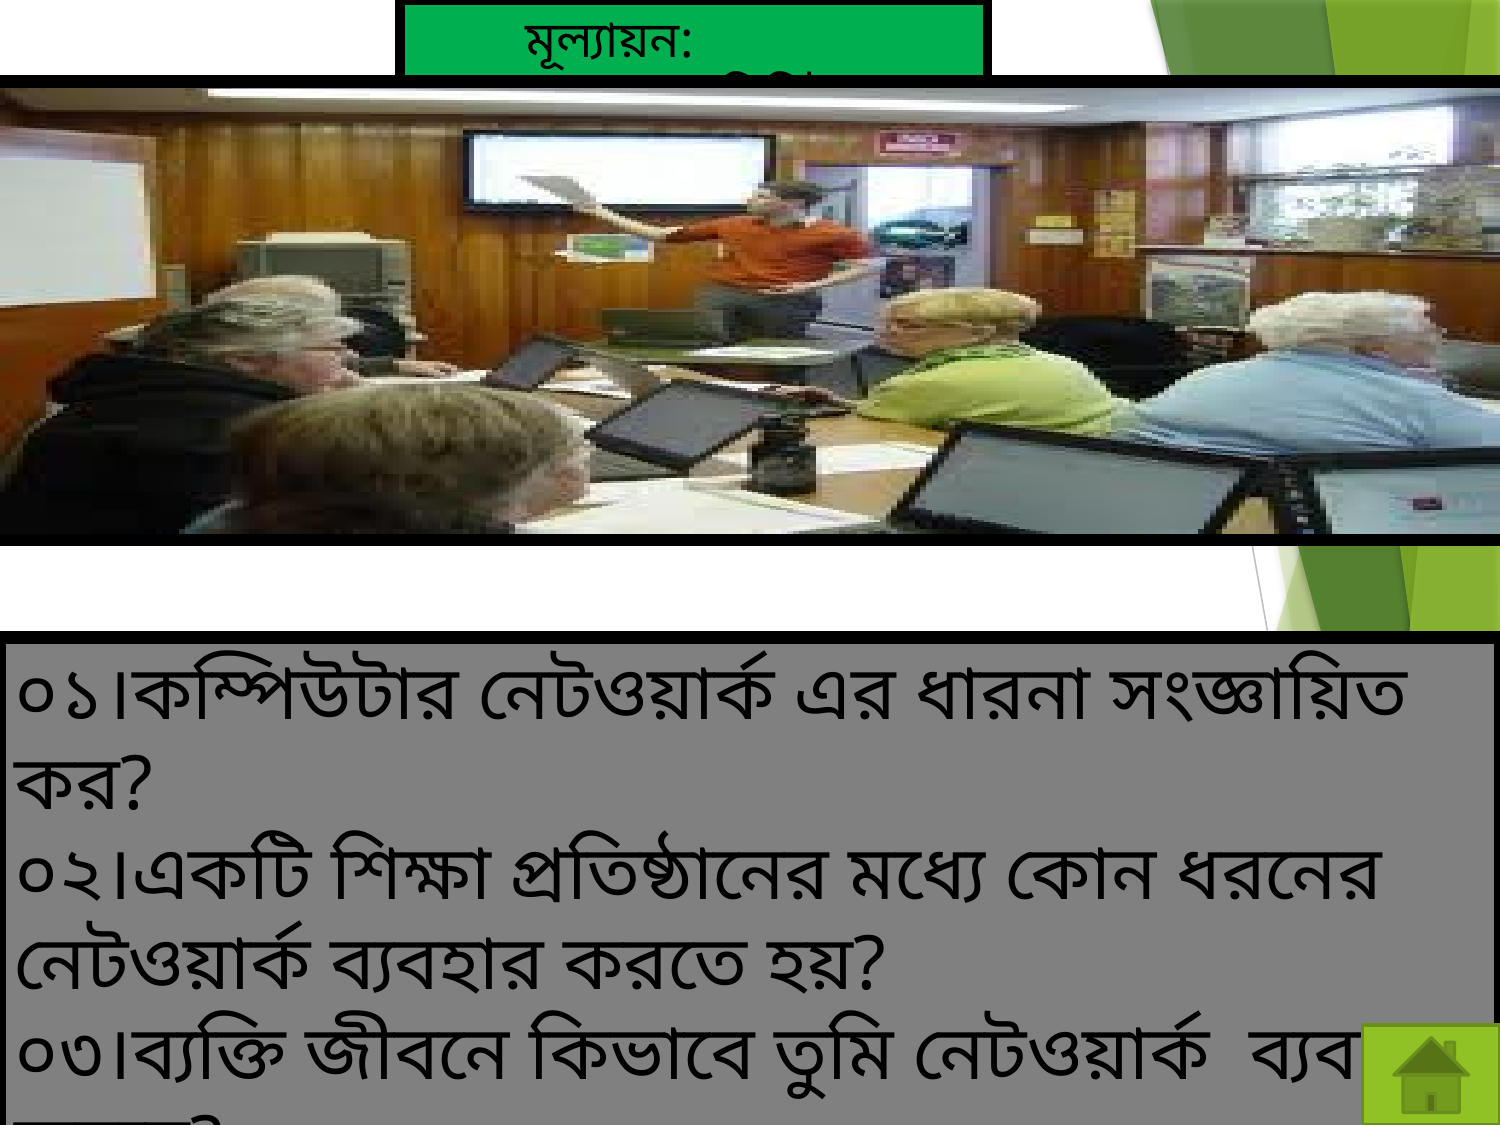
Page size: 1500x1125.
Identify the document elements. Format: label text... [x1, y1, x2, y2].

text_box [1361, 1023, 1500, 1125]
picture [0, 86, 1500, 535]
text_box মূল্যায়ন: সময়:০৮মিনিট [399, 0, 988, 75]
text_box ০১।কম্পিউটার নেটওয়ার্ক এর ধারনা সংজ্ঞায়িত কর? ০২।একটি শিক্ষা প্রতিষ্ঠানের মধ্যে কোন ধরনের নেটওয়ার্ক ব্যবহার করতে হয়? ০৩।ব্যক্তি জীবনে কিভাবে তুমি নেটওয়ার্ক ব্যবহার করবে? [0, 637, 1500, 1125]
